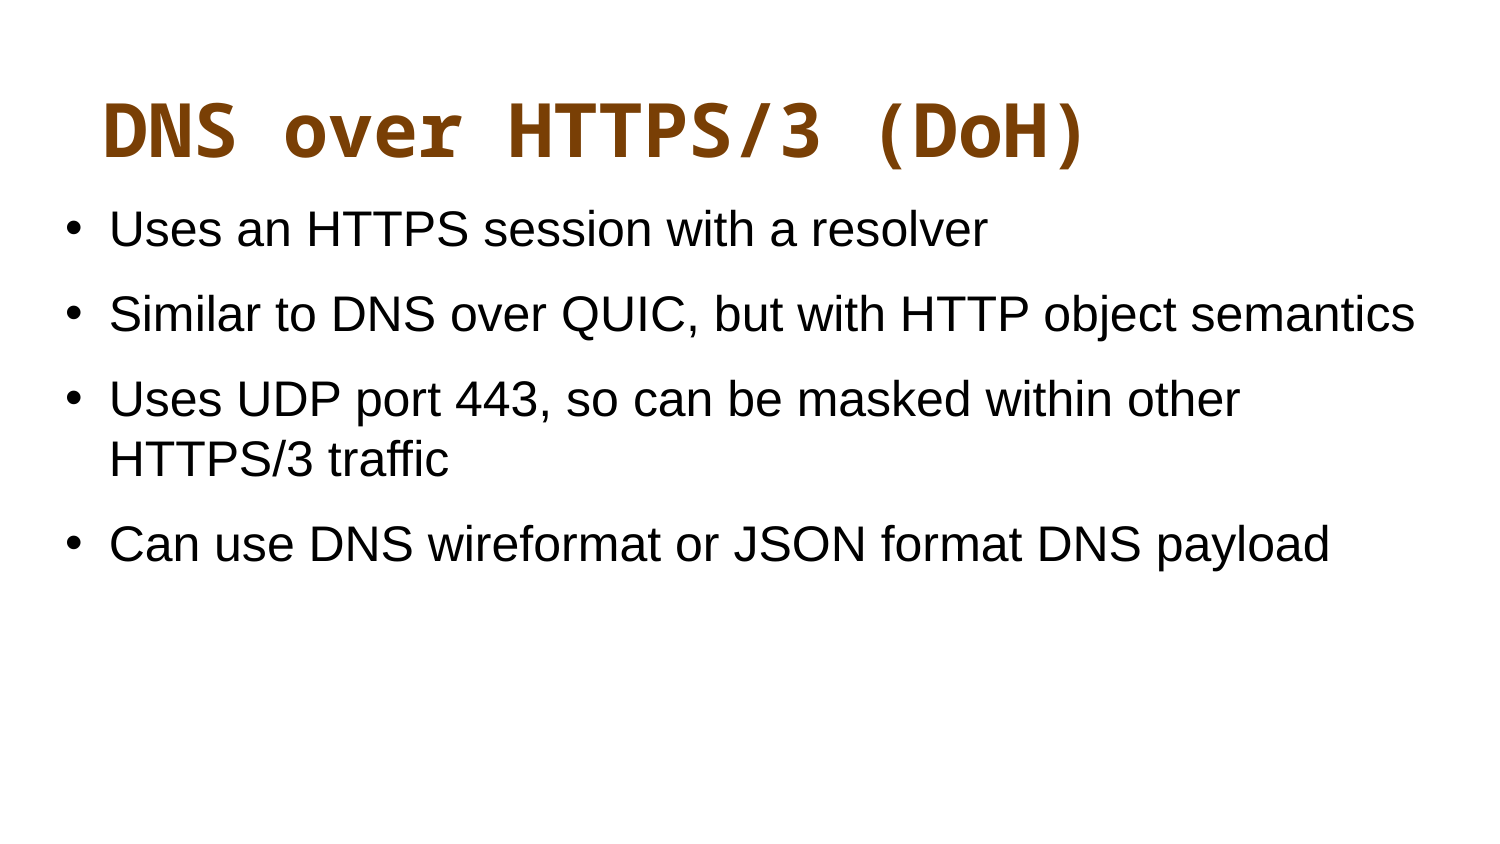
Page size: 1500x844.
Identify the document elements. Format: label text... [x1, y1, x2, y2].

title DNS over HTTPS/3 (DoH) [103, 45, 1397, 196]
list Uses an HTTPS session with a resolver Similar to DNS over QUIC, but with HTTP object semantics Uses UDP port 443, so can be masked within other HTTPS/3 traffic Can use DNS wireformat or JSON format DNS payload [64, 196, 1436, 759]
